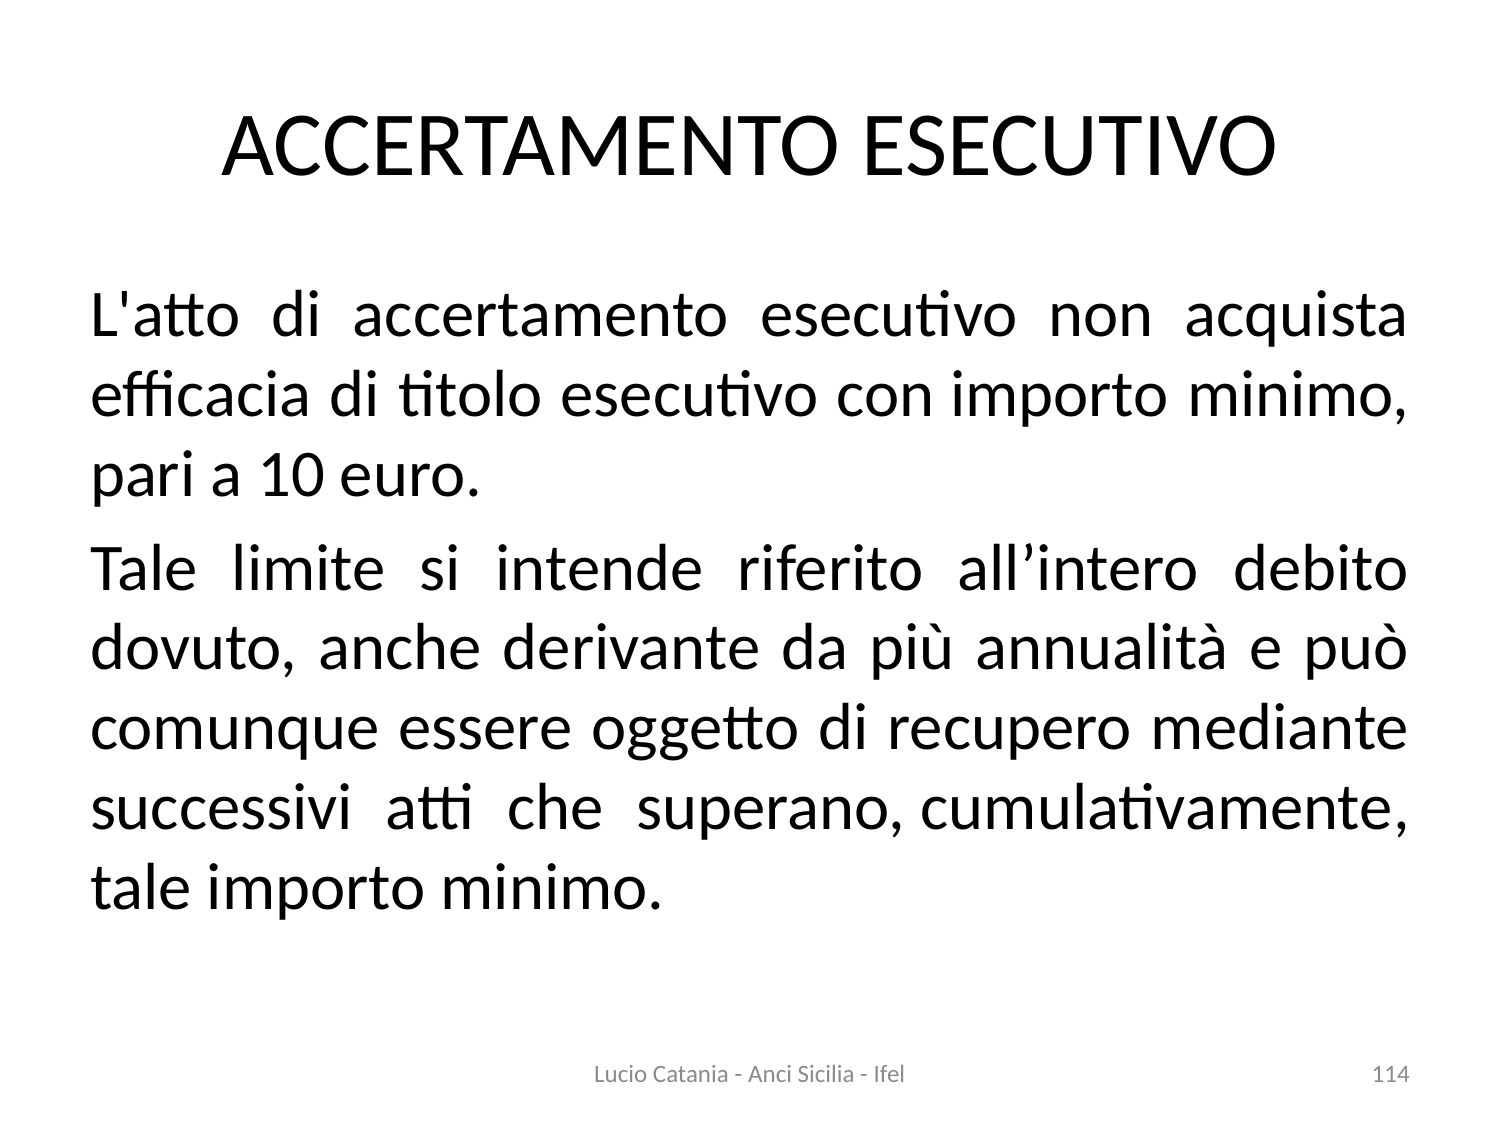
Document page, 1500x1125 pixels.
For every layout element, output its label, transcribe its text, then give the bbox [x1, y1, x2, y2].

slide_number 114 [1074, 1042, 1425, 1103]
list L'atto di accertamento esecutivo non acquista efficacia di titolo esecutivo con importo minimo, pari a 10 euro. Tale limite si intende riferito all’intero debito dovuto, anche derivante da più annualità e può comunque essere oggetto di recupero mediante successivi atti che superano, cumulativamente, tale importo minimo. [75, 262, 1425, 1005]
title ACCERTAMENTO ESECUTIVO [75, 45, 1425, 233]
footer Lucio Catania - Anci Sicilia - Ifel [512, 1042, 988, 1103]
